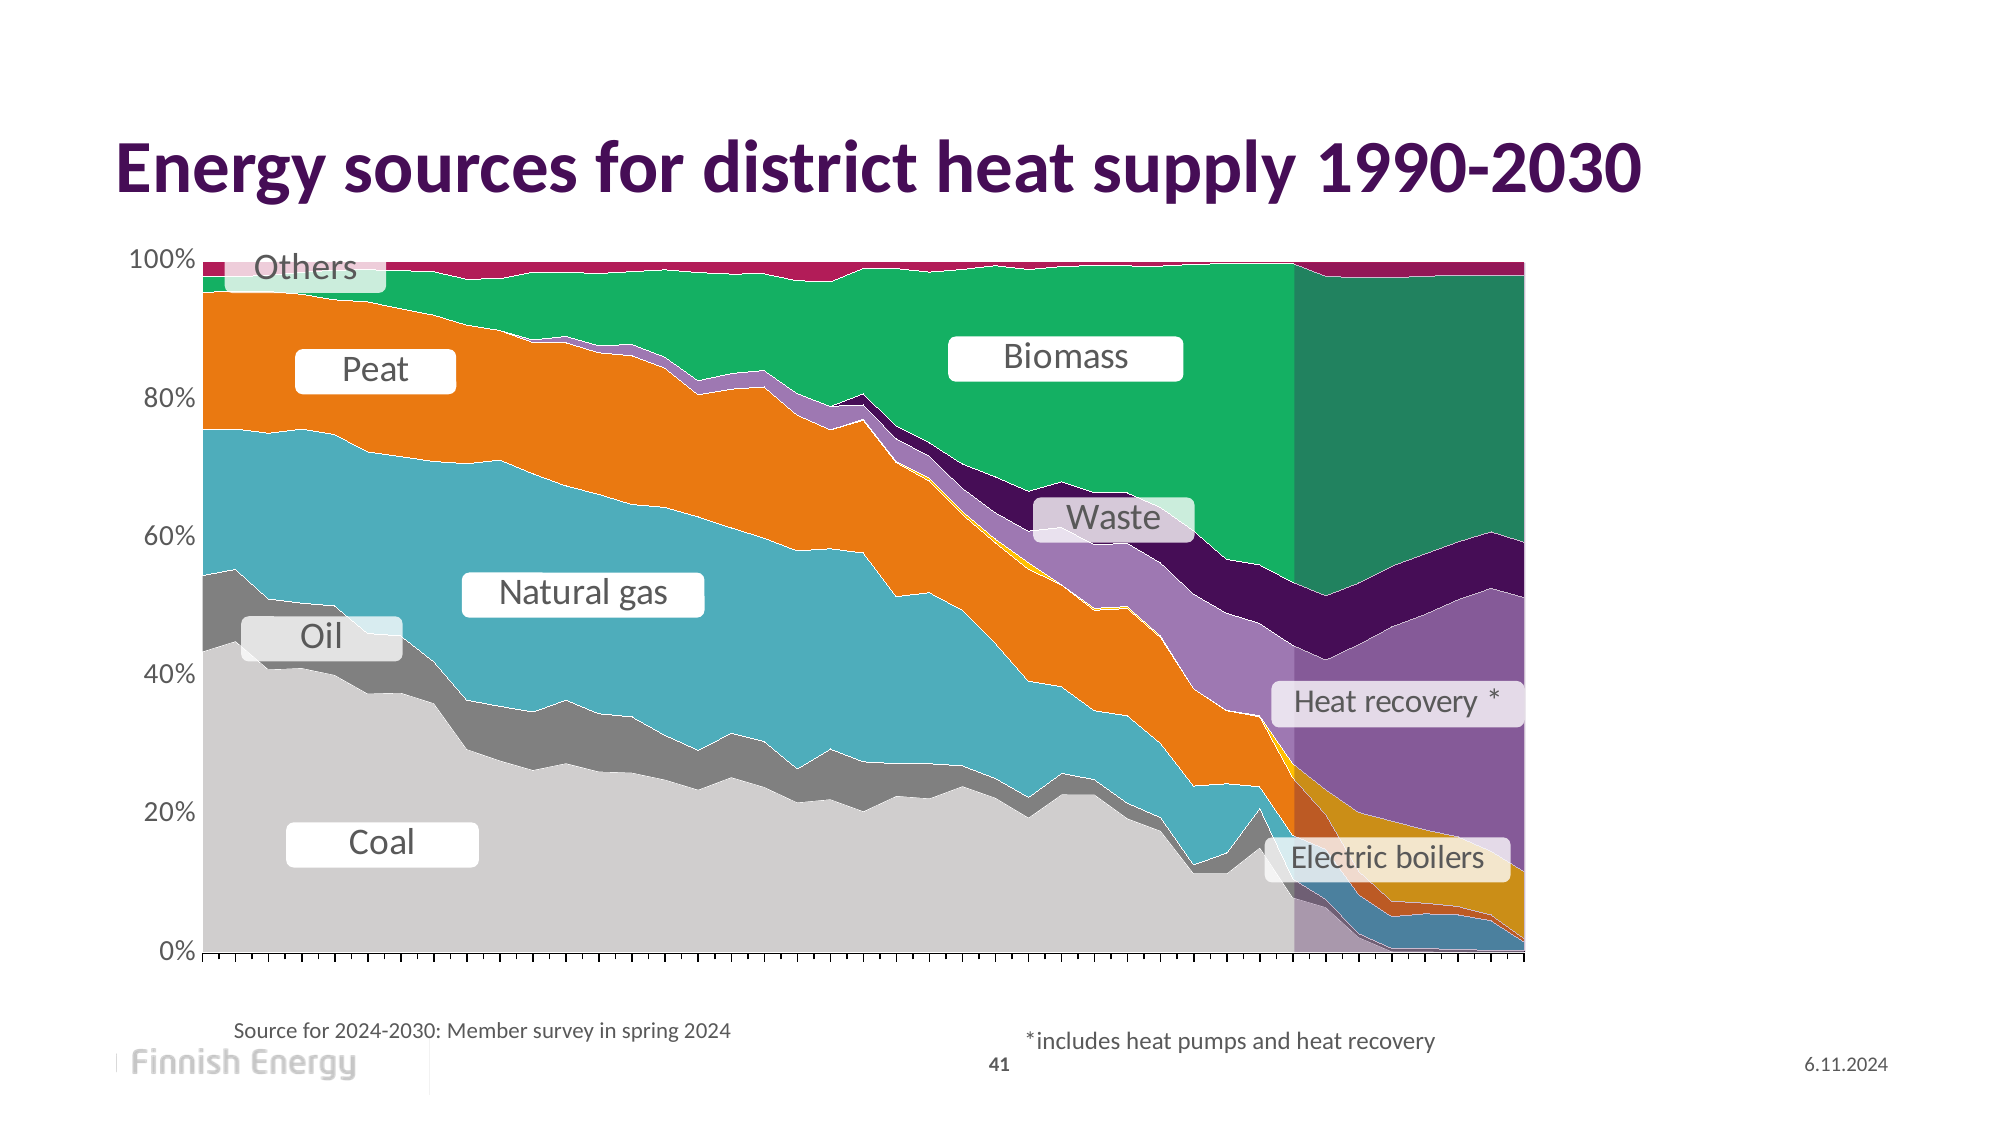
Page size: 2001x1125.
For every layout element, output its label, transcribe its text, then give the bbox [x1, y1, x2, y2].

title Energy sources for district heat supply 1990-2030 [100, 59, 1966, 278]
text_box Source for 2024-2030: Member survey in spring 2024 [219, 1008, 747, 1078]
text_box *includes heat pumps and heat recovery [1009, 1017, 1452, 1063]
chart [100, 240, 1627, 1005]
slide_number 41 [954, 1042, 1045, 1084]
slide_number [1736, 1042, 1904, 1084]
picture [116, 1035, 445, 1095]
